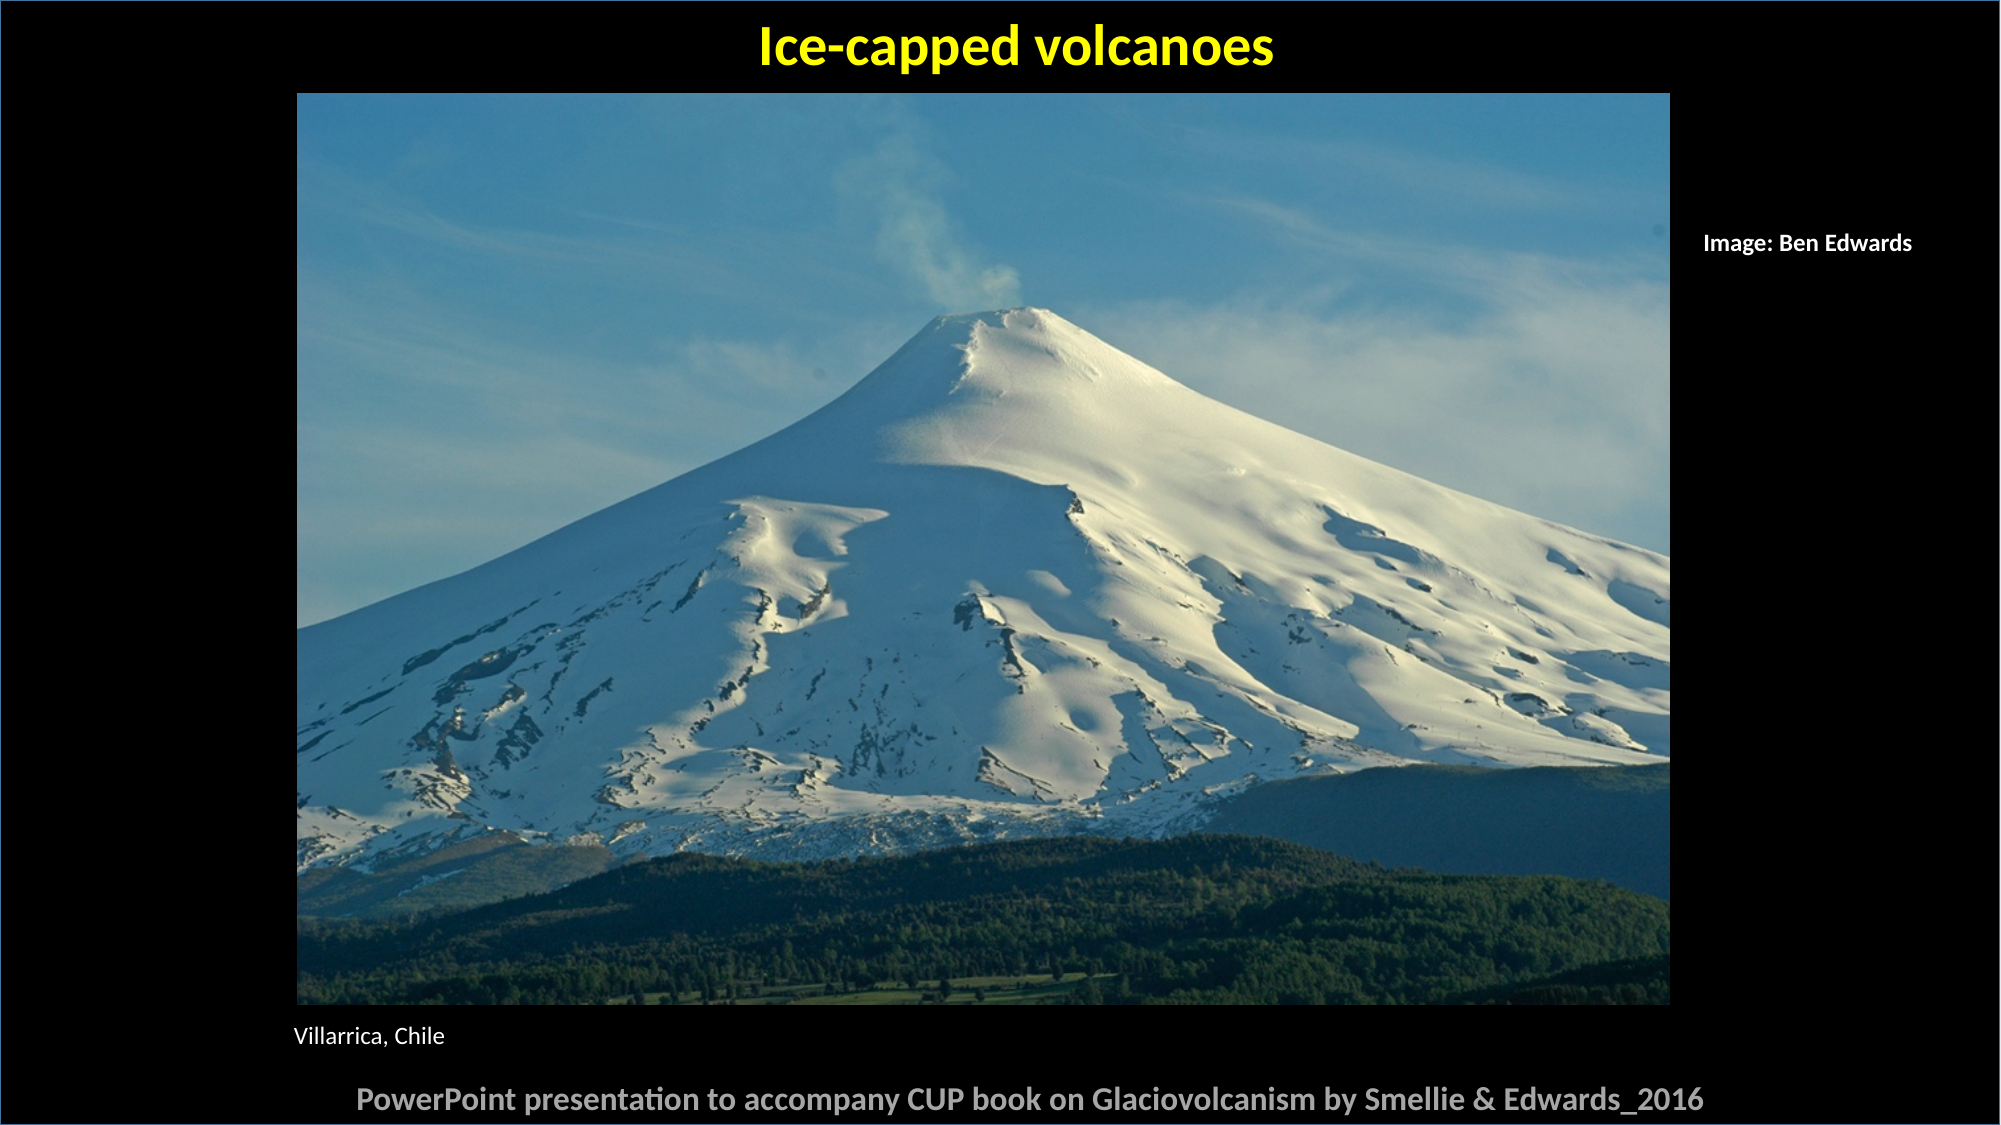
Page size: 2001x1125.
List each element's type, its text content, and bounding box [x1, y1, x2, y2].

picture [297, 93, 1670, 1006]
text_box Ice-capped volcanoes [743, 0, 1290, 85]
text_box Image: Ben Edwards [1688, 218, 1928, 264]
picture [297, 943, 303, 950]
text_box Villarrica, Chile [279, 1012, 461, 1058]
